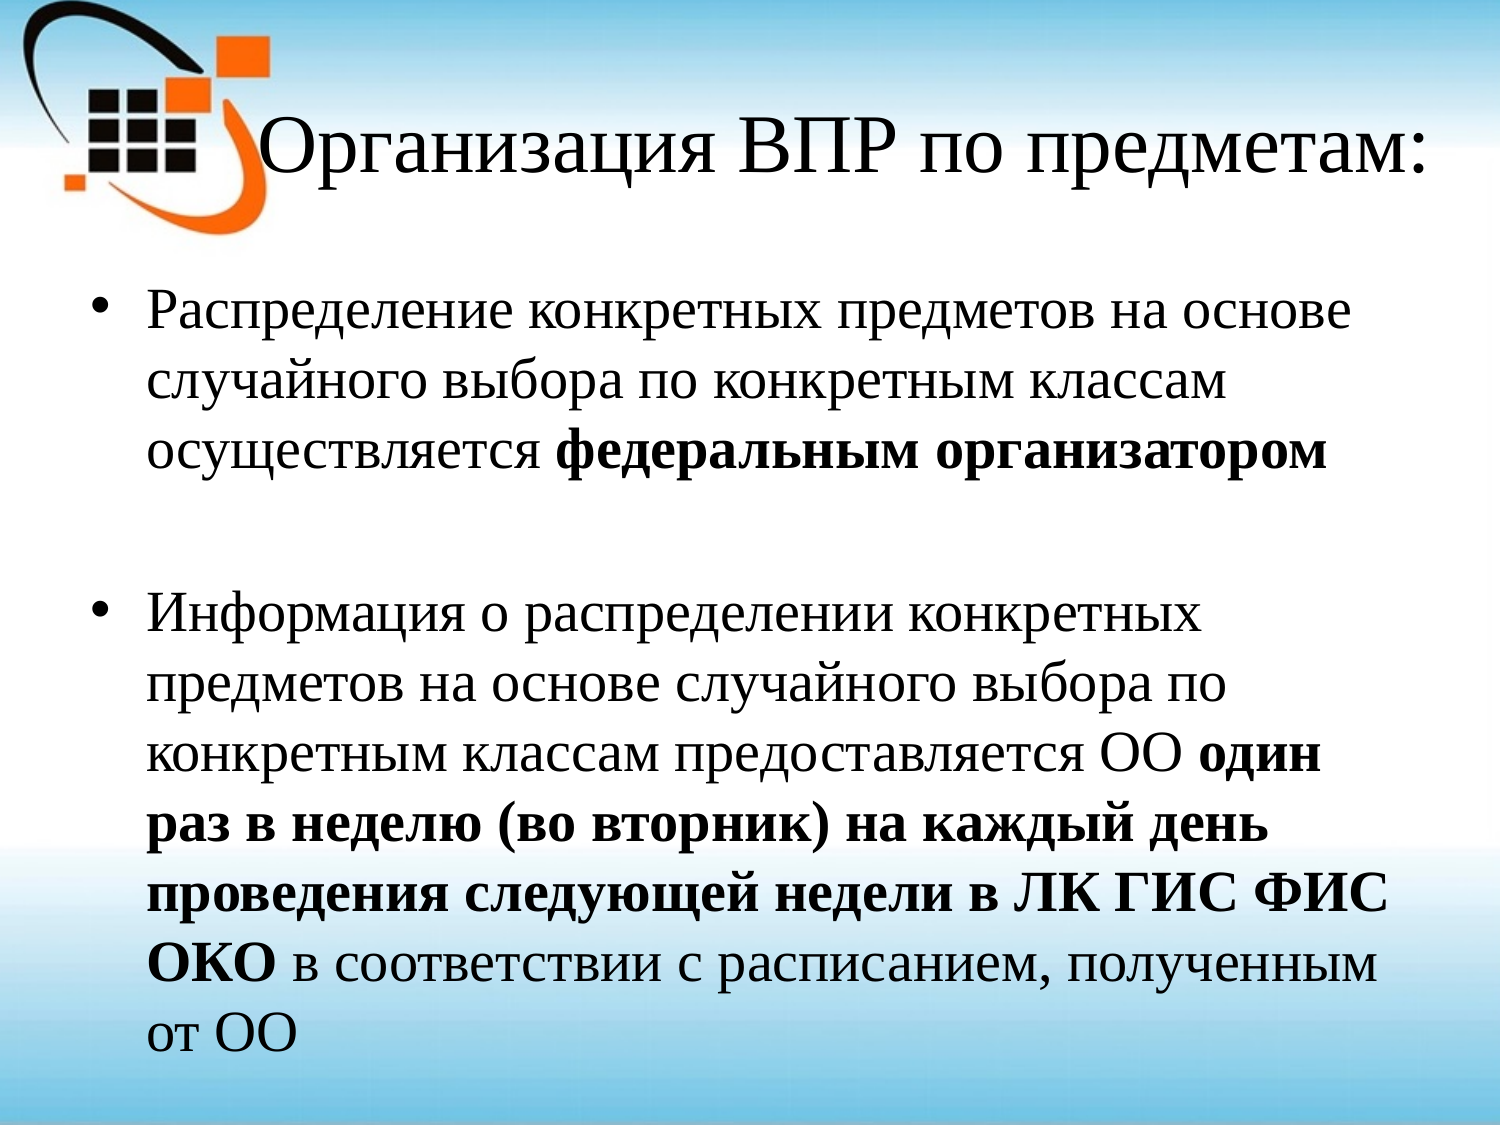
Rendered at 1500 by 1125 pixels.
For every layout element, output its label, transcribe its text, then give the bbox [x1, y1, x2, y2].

list Распределение конкретных предметов на основе случайного выбора по конкретным классам осуществляется федеральным организатором Информация о распределении конкретных предметов на основе случайного выбора по конкретным классам предоставляется ОО один раз в неделю (во вторник) на каждый день проведения следующей недели в ЛК ГИС ФИС ОКО в соответствии с расписанием, полученным от ОО [74, 262, 1426, 1006]
title Организация ВПР по предметам: [206, 44, 1483, 233]
picture [0, 0, 1500, 1125]
